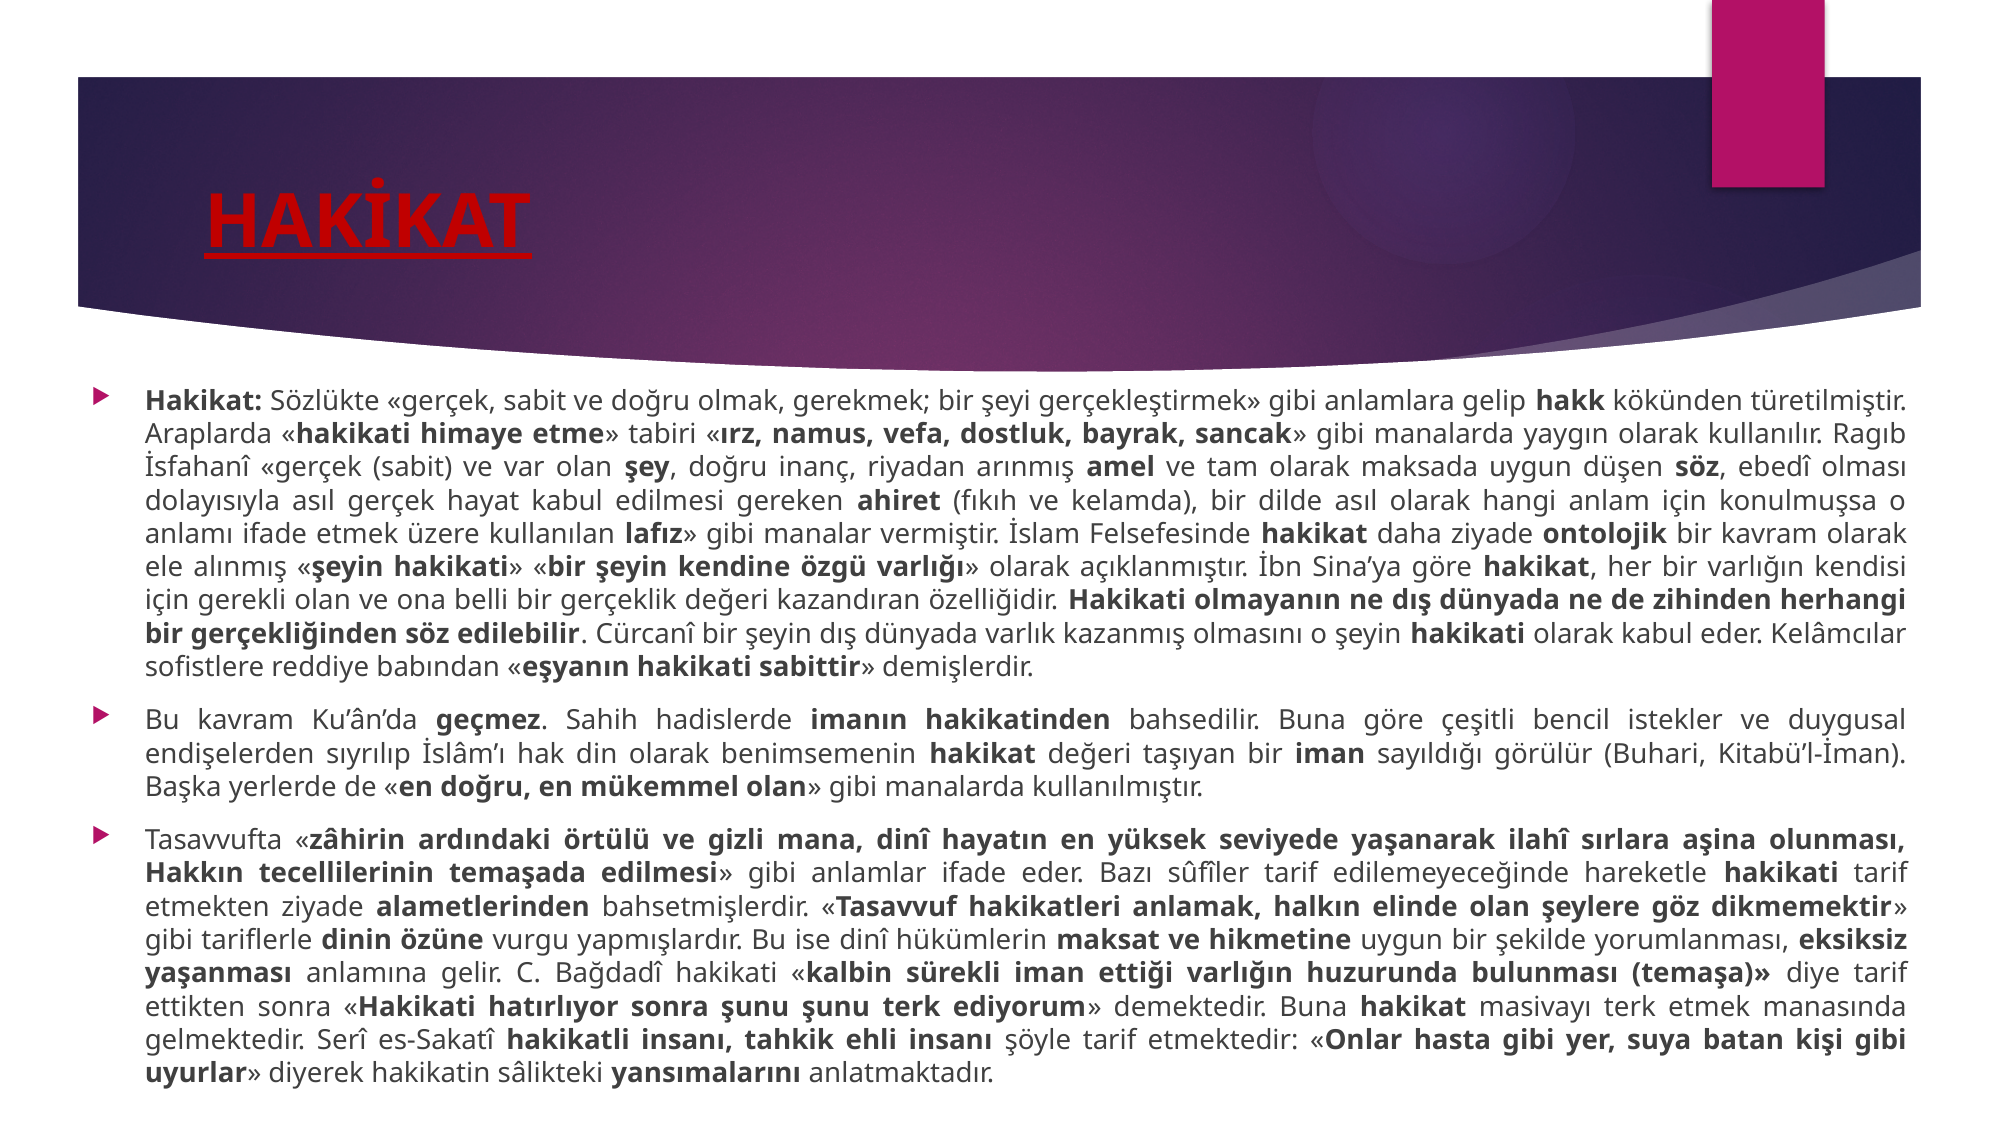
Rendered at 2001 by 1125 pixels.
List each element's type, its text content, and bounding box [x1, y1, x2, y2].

title HAKİKAT [189, 159, 1627, 276]
list Hakikat: Sözlükte «gerçek, sabit ve doğru olmak, gerekmek; bir şeyi gerçekleştirmek» gibi anlamlara gelip hakk kökünden türetilmiştir. Araplarda «hakikati himaye etme» tabiri «ırz, namus, vefa, dostluk, bayrak, sancak» gibi manalarda yaygın olarak kullanılır. Ragıb İsfahanî «gerçek (sabit) ve var olan şey, doğru inanç, riyadan arınmış amel ve tam olarak maksada uygun düşen söz, ebedî olması dolayısıyla asıl gerçek hayat kabul edilmesi gereken ahiret (fıkıh ve kelamda), bir dilde asıl olarak hangi anlam için konulmuşsa o anlamı ifade etmek üzere kullanılan lafız» gibi manalar vermiştir. İslam Felsefesinde hakikat daha ziyade ontolojik bir kavram olarak ele alınmış «şeyin hakikati» «bir şeyin kendine özgü varlığı» olarak açıklanmıştır. İbn Sina’ya göre hakikat, her bir varlığın kendisi için gerekli olan ve ona belli bir gerçeklik değeri kazandıran özelliğidir. Hakikati olmayanın ne dış dünyada ne de zihinden herhangi bir gerçekliğinden söz edilebilir. Cürcanî bir şeyin dış dünyada varlık kazanmış olmasını o şeyin hakikati olarak kabul eder. Kelâmcılar sofistlere reddiye babından «eşyanın hakikati sabittir» demişlerdir. Bu kavram Ku’ân’da geçmez. Sahih hadislerde imanın hakikatinden bahsedilir. Buna göre çeşitli bencil istekler ve duygusal endişelerden sıyrılıp İslâm’ı hak din olarak benimsemenin hakikat değeri taşıyan bir iman sayıldığı görülür (Buhari, Kitabü’l-İman). Başka yerlerde de «en doğru, en mükemmel olan» gibi manalarda kullanılmıştır. Tasavvufta «zâhirin ardındaki örtülü ve gizli mana, dinî hayatın en yüksek seviyede yaşanarak ilahî sırlara aşina olunması, Hakkın tecellilerinin temaşada edilmesi» gibi anlamlar ifade eder. Bazı sûfîler tarif edilemeyeceğinde hareketle hakikati tarif etmekten ziyade alametlerinden bahsetmişlerdir. «Tasavvuf hakikatleri anlamak, halkın elinde olan şeylere göz dikmemektir» gibi tariflerle dinin özüne vurgu yapmışlardır. Bu ise dinî hükümlerin maksat ve hikmetine uygun bir şekilde yorumlanması, eksiksiz yaşanması anlamına gelir. C. Bağdadî hakikati «kalbin sürekli iman ettiği varlığın huzurunda bulunması (temaşa)» diye tarif ettikten sonra «Hakikati hatırlıyor sonra şunu şunu terk ediyorum» demektedir. Buna hakikat masivayı terk etmek manasında gelmektedir. Serî es-Sakatî hakikatli insanı, tahkik ehli insanı şöyle tarif etmektedir: «Onlar hasta gibi yer, suya batan kişi gibi uyurlar» diyerek hakikatin sâlikteki yansımalarını anlatmaktadır. [76, 375, 1923, 1102]
